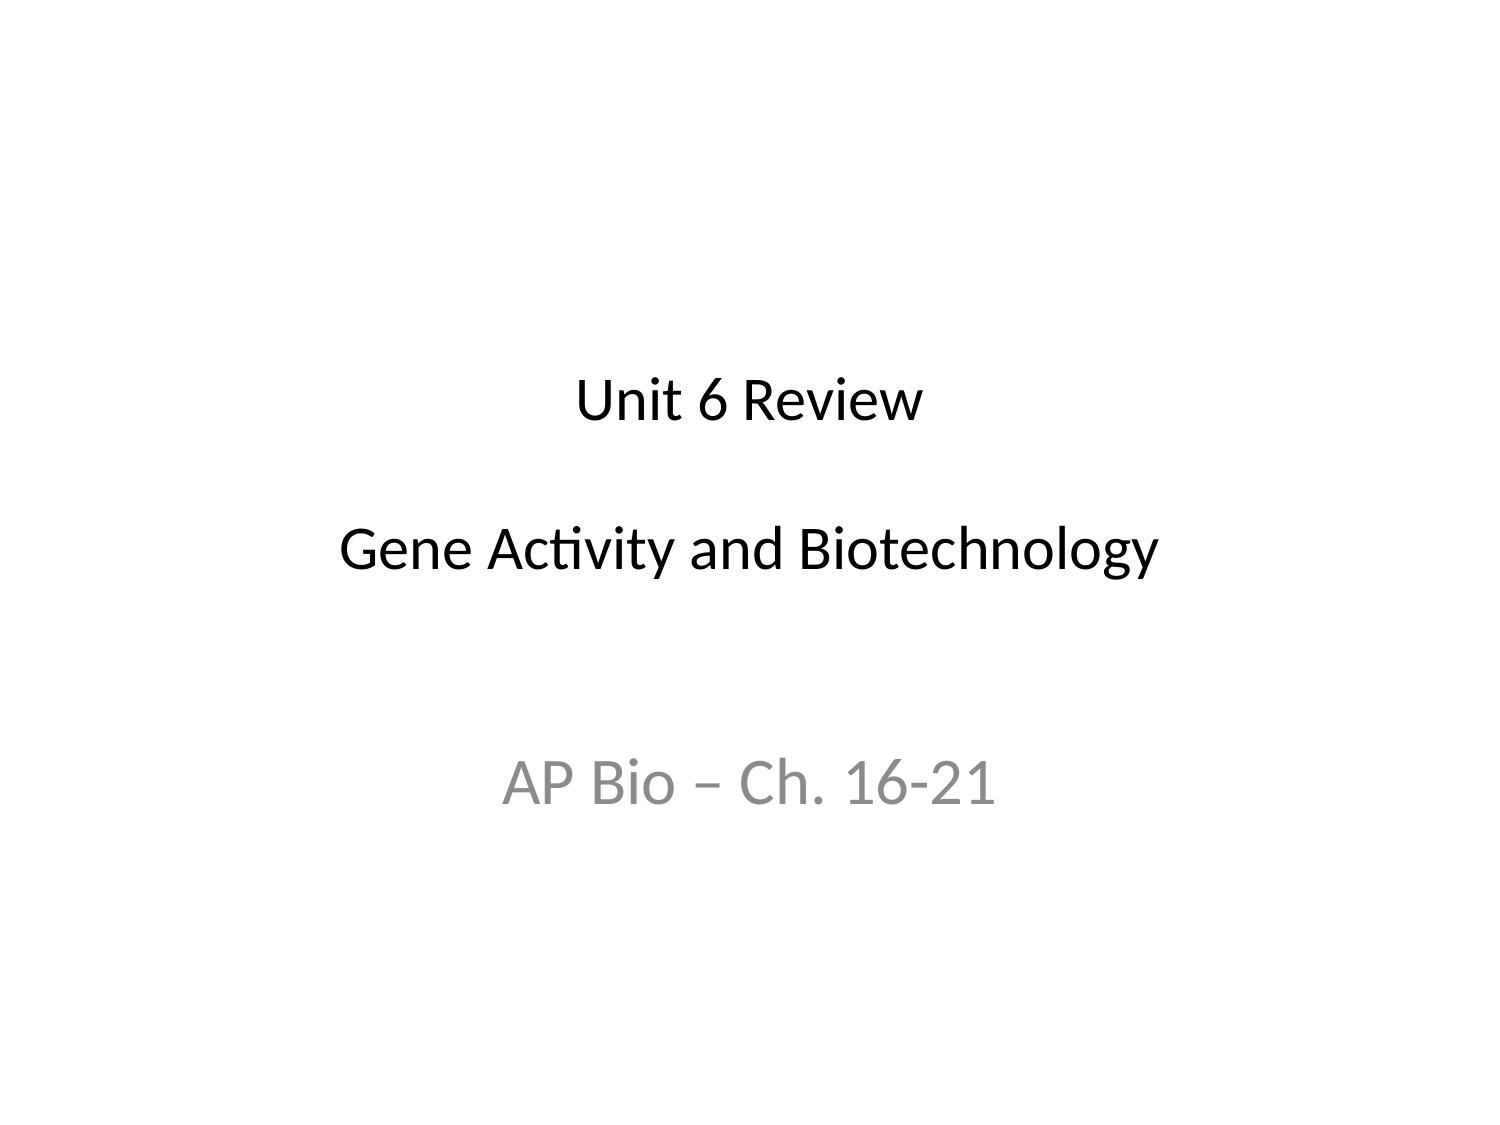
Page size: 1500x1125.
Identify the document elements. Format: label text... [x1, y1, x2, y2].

subtitle AP Bio – Ch. 16-21 [225, 637, 1275, 925]
title Unit 6 Review Gene Activity and Biotechnology [112, 349, 1388, 591]
